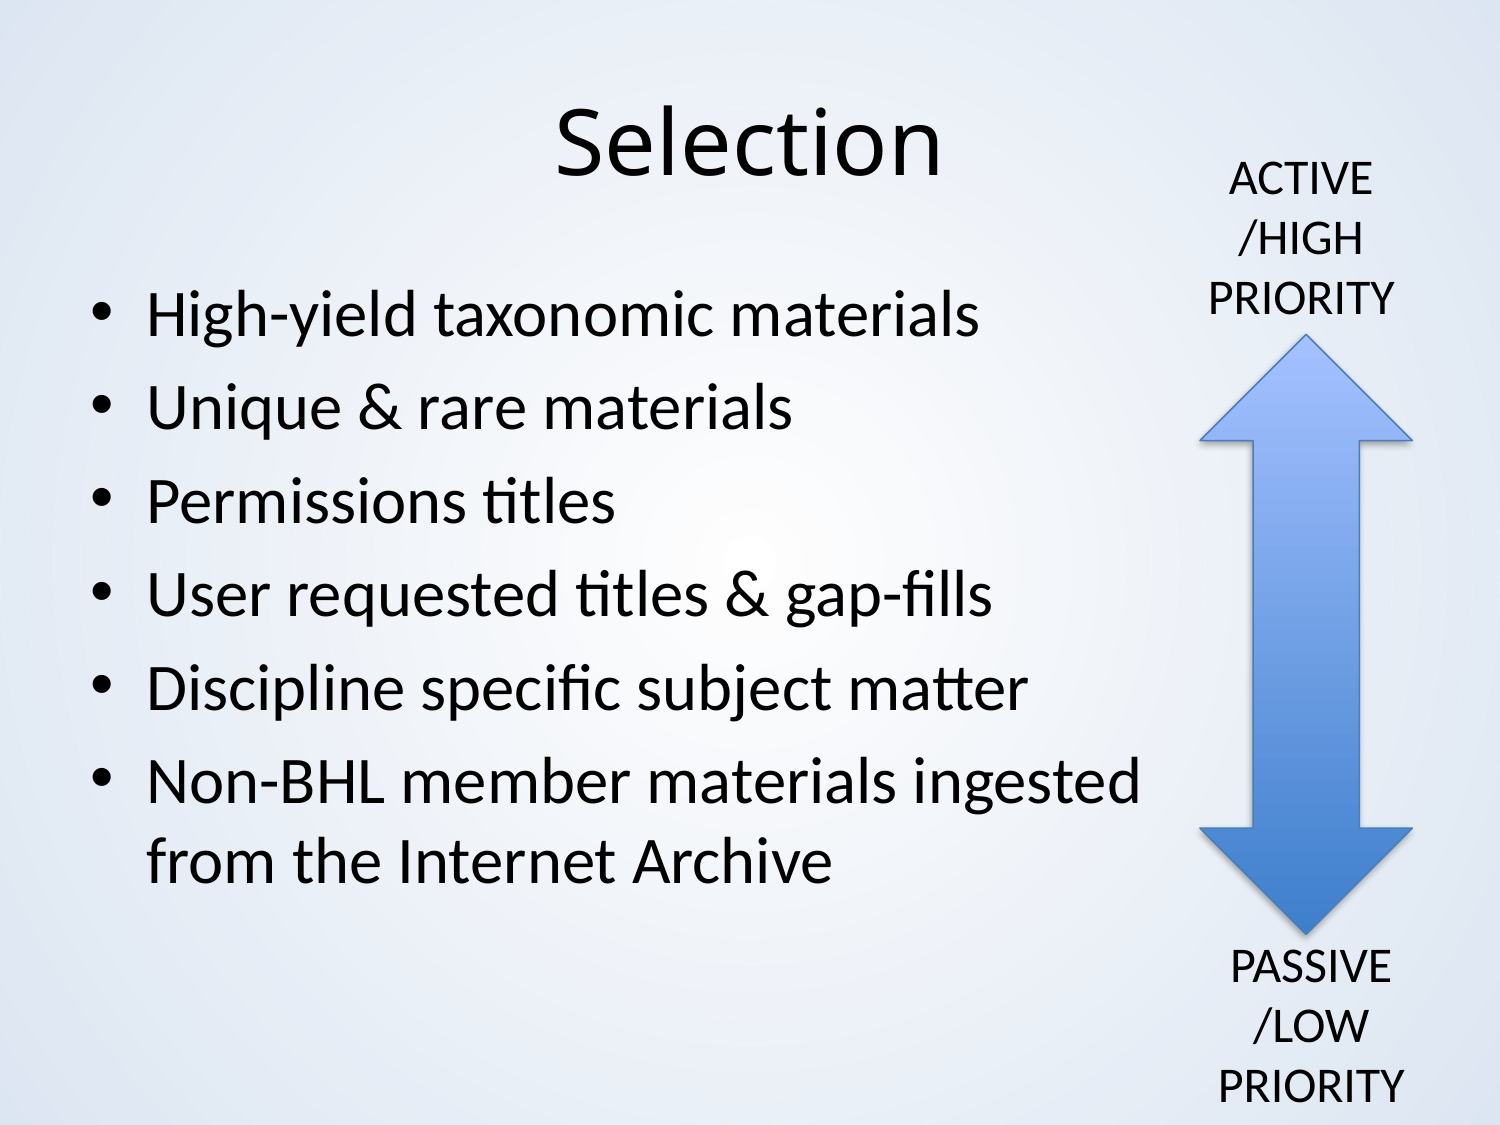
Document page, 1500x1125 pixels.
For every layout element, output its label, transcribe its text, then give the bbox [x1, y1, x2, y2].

title Selection [75, 45, 1425, 233]
text_box PASSIVE /LOW PRIORITY [1184, 924, 1438, 1120]
text_box ACTIVE /HIGH PRIORITY [1174, 137, 1428, 333]
list High-yield taxonomic materials Unique & rare materials Permissions titles User requested titles & gap-fills Discipline specific subject matter Non-BHL member materials ingested from the Internet Archive [75, 262, 1250, 1005]
text_box [1250, 333, 1414, 924]
